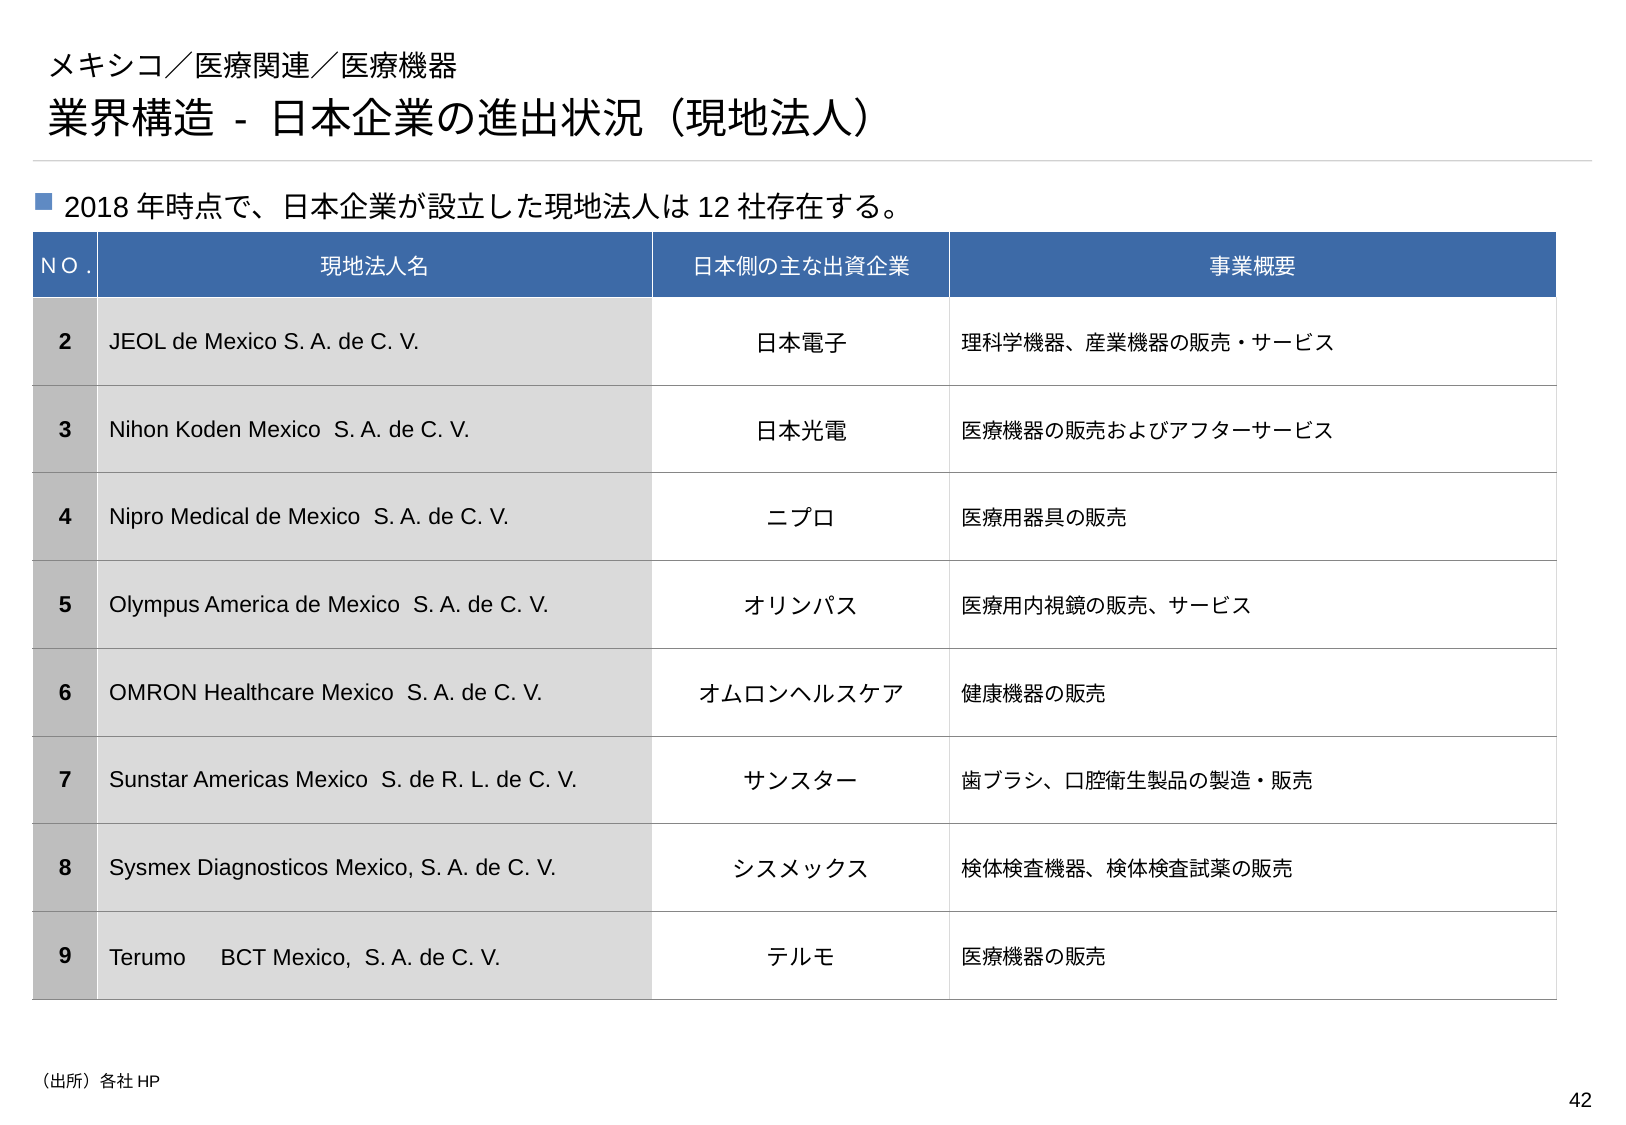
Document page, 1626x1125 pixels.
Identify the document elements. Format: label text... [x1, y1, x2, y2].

table_cell 健康機器の販売 [950, 649, 1556, 736]
title メキシコ／医療関連／医療機器 [32, 30, 1593, 90]
table_cell ニプロ [653, 473, 949, 560]
table_cell 医療機器の販売 [950, 912, 1556, 999]
table_cell JEOL de Mexico S. A. de C. V. [98, 298, 652, 385]
table_cell 9 [33, 912, 97, 999]
table_cell 7 [33, 737, 97, 823]
list 業界構造 - 日本企業の進出状況（現地法人） [32, 90, 1593, 149]
table_cell Olympus America de Mexico S. A. de C. V. [98, 561, 652, 648]
table_cell 8 [33, 824, 97, 911]
table_cell Sysmex Diagnosticos Mexico, S. A. de C. V. [98, 824, 652, 911]
table_cell テルモ [653, 912, 949, 999]
table_cell OMRON Healthcare Mexico S. A. de C. V. [98, 649, 652, 736]
table_cell 歯ブラシ、口腔衛生製品の製造・販売 [950, 737, 1556, 823]
table_header 日本側の主な出資企業 [653, 232, 949, 297]
table_header 現地法人名 [98, 232, 652, 297]
table_cell 検体検査機器、検体検査試薬の販売 [950, 824, 1556, 911]
table_cell 日本電子 [653, 298, 949, 385]
table_cell 2 [33, 298, 97, 385]
table_cell シスメックス [653, 824, 949, 911]
table_cell 医療用内視鏡の販売、サービス [950, 561, 1556, 648]
table_cell オムロンヘルスケア [653, 649, 949, 736]
table_cell Sunstar Americas Mexico S. de R. L. de C. V. [98, 737, 652, 823]
table_header 事業概要 [950, 232, 1556, 297]
table_cell 理科学機器、産業機器の販売・サービス [950, 298, 1556, 385]
table_cell 5 [33, 561, 97, 648]
table_header ＮＯ. [33, 232, 97, 297]
table_cell 3 [33, 386, 97, 472]
table_cell サンスター [653, 737, 949, 823]
table_cell 医療機器の販売およびアフターサービス [950, 386, 1556, 472]
table_cell 4 [33, 473, 97, 560]
table_cell オリンパス [653, 561, 949, 648]
table_cell 6 [33, 649, 97, 736]
table_cell Terumo BCT Mexico, S. A. de C. V. [98, 912, 652, 999]
table_cell 医療用器具の販売 [950, 473, 1556, 560]
table_cell Nihon Koden Mexico S. A. de C. V. [98, 386, 652, 472]
table_cell Nipro Medical de Mexico S. A. de C. V. [98, 473, 652, 560]
text_box 2018年時点で、日本企業が設立した現地法人は12社存在する。 [32, 184, 1593, 223]
table_cell 日本光電 [653, 386, 949, 472]
text_box （出所）各社HP [32, 1070, 1451, 1094]
